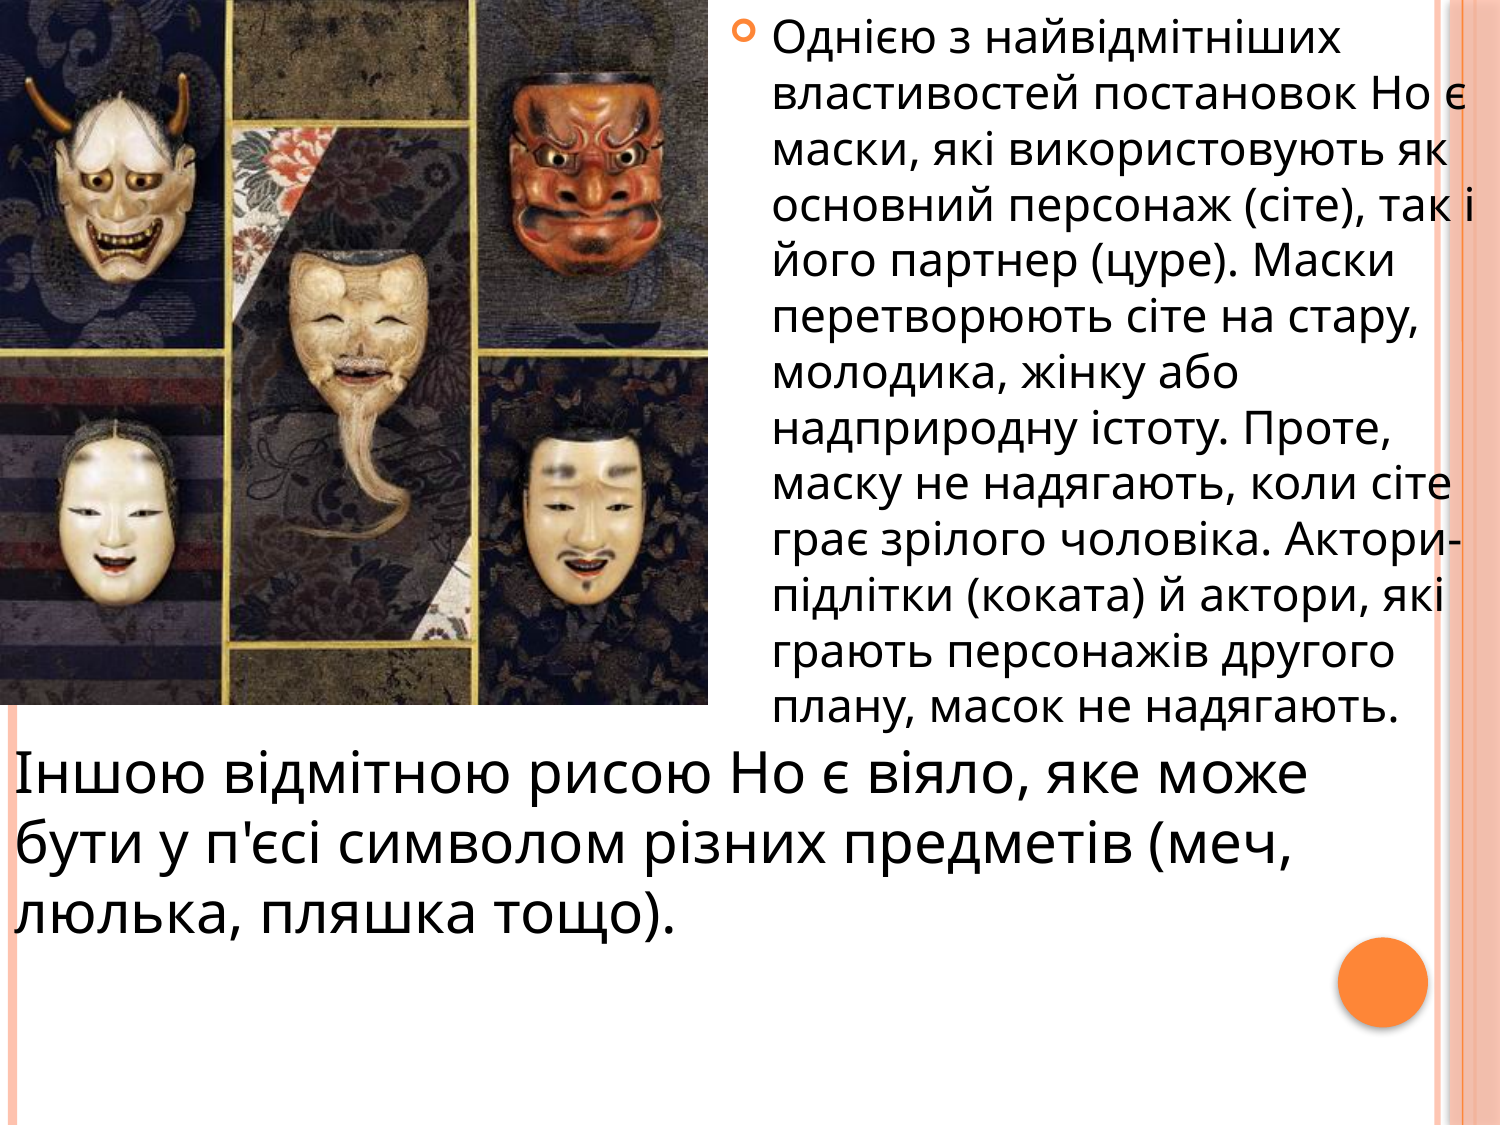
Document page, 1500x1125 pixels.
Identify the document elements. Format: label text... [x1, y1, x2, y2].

text_box Іншою відмітною рисою Но є віяло, яке може бути у п'єсі символом різних предметів (меч, люлька, пляшка тощо). [0, 727, 1436, 998]
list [0, 0, 708, 705]
list Однією з найвідмітніших властивостей постановок Но є маски, які використовують як основний персонаж (сіте), так і його партнер (цуре). Маски перетворюють сіте на стару, молодика, жінку або надприродну істоту. Проте, маску не надягають, коли сіте грає зрілого чоловіка. Актори-підлітки (коката) й актори, які грають персонажів другого плану, масок не надягають. [714, 0, 1500, 750]
